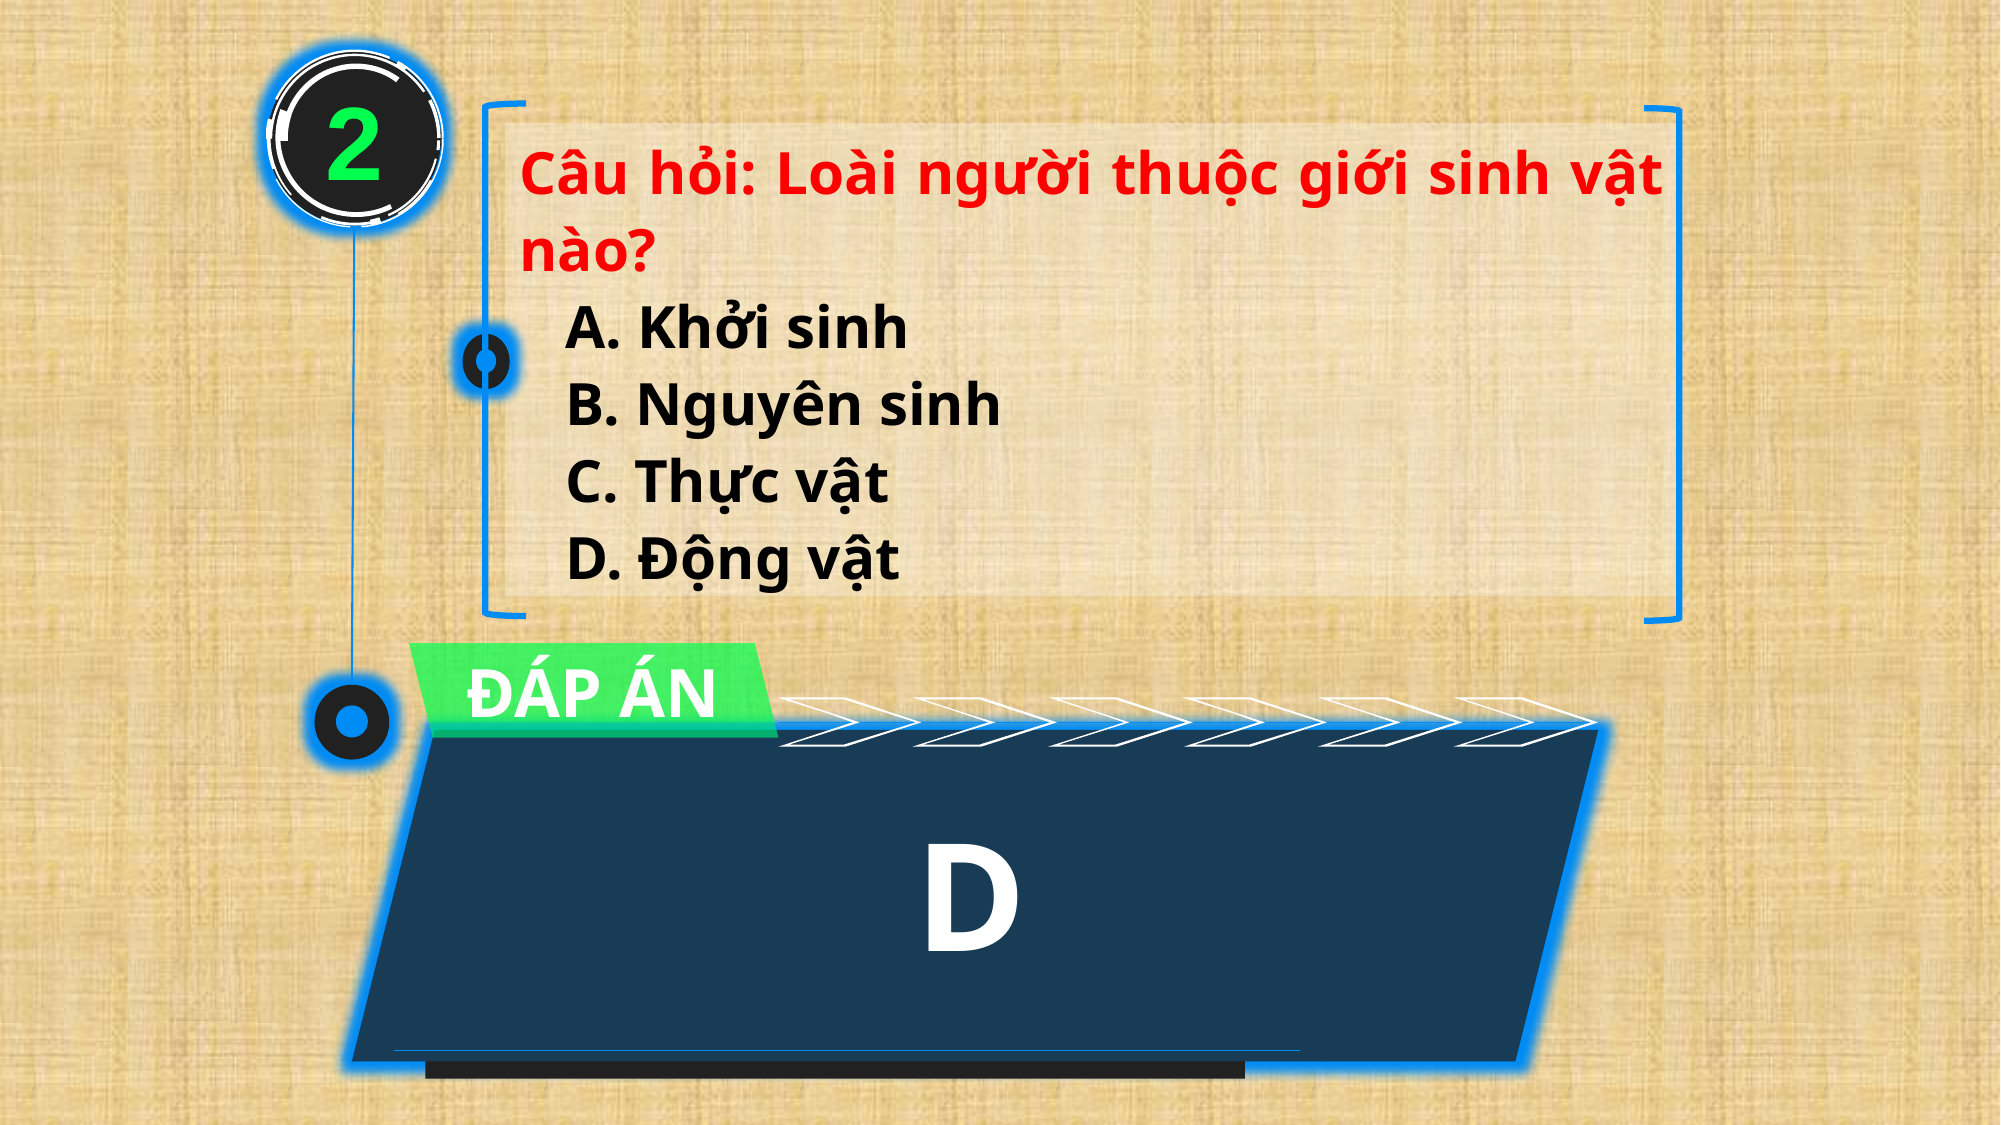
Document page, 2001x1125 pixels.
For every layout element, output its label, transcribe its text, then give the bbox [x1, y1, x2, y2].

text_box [314, 228, 390, 760]
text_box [462, 103, 527, 617]
text_box [1644, 107, 1680, 622]
picture [0, 0, 2001, 1125]
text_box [266, 49, 444, 228]
text_box Câu hỏi: Loài người thuộc giới sinh vật nào? A. Khởi sinh B. Nguyên sinh C. Thực vật D. Động vật [527, 122, 1644, 597]
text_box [341, 643, 1601, 1079]
